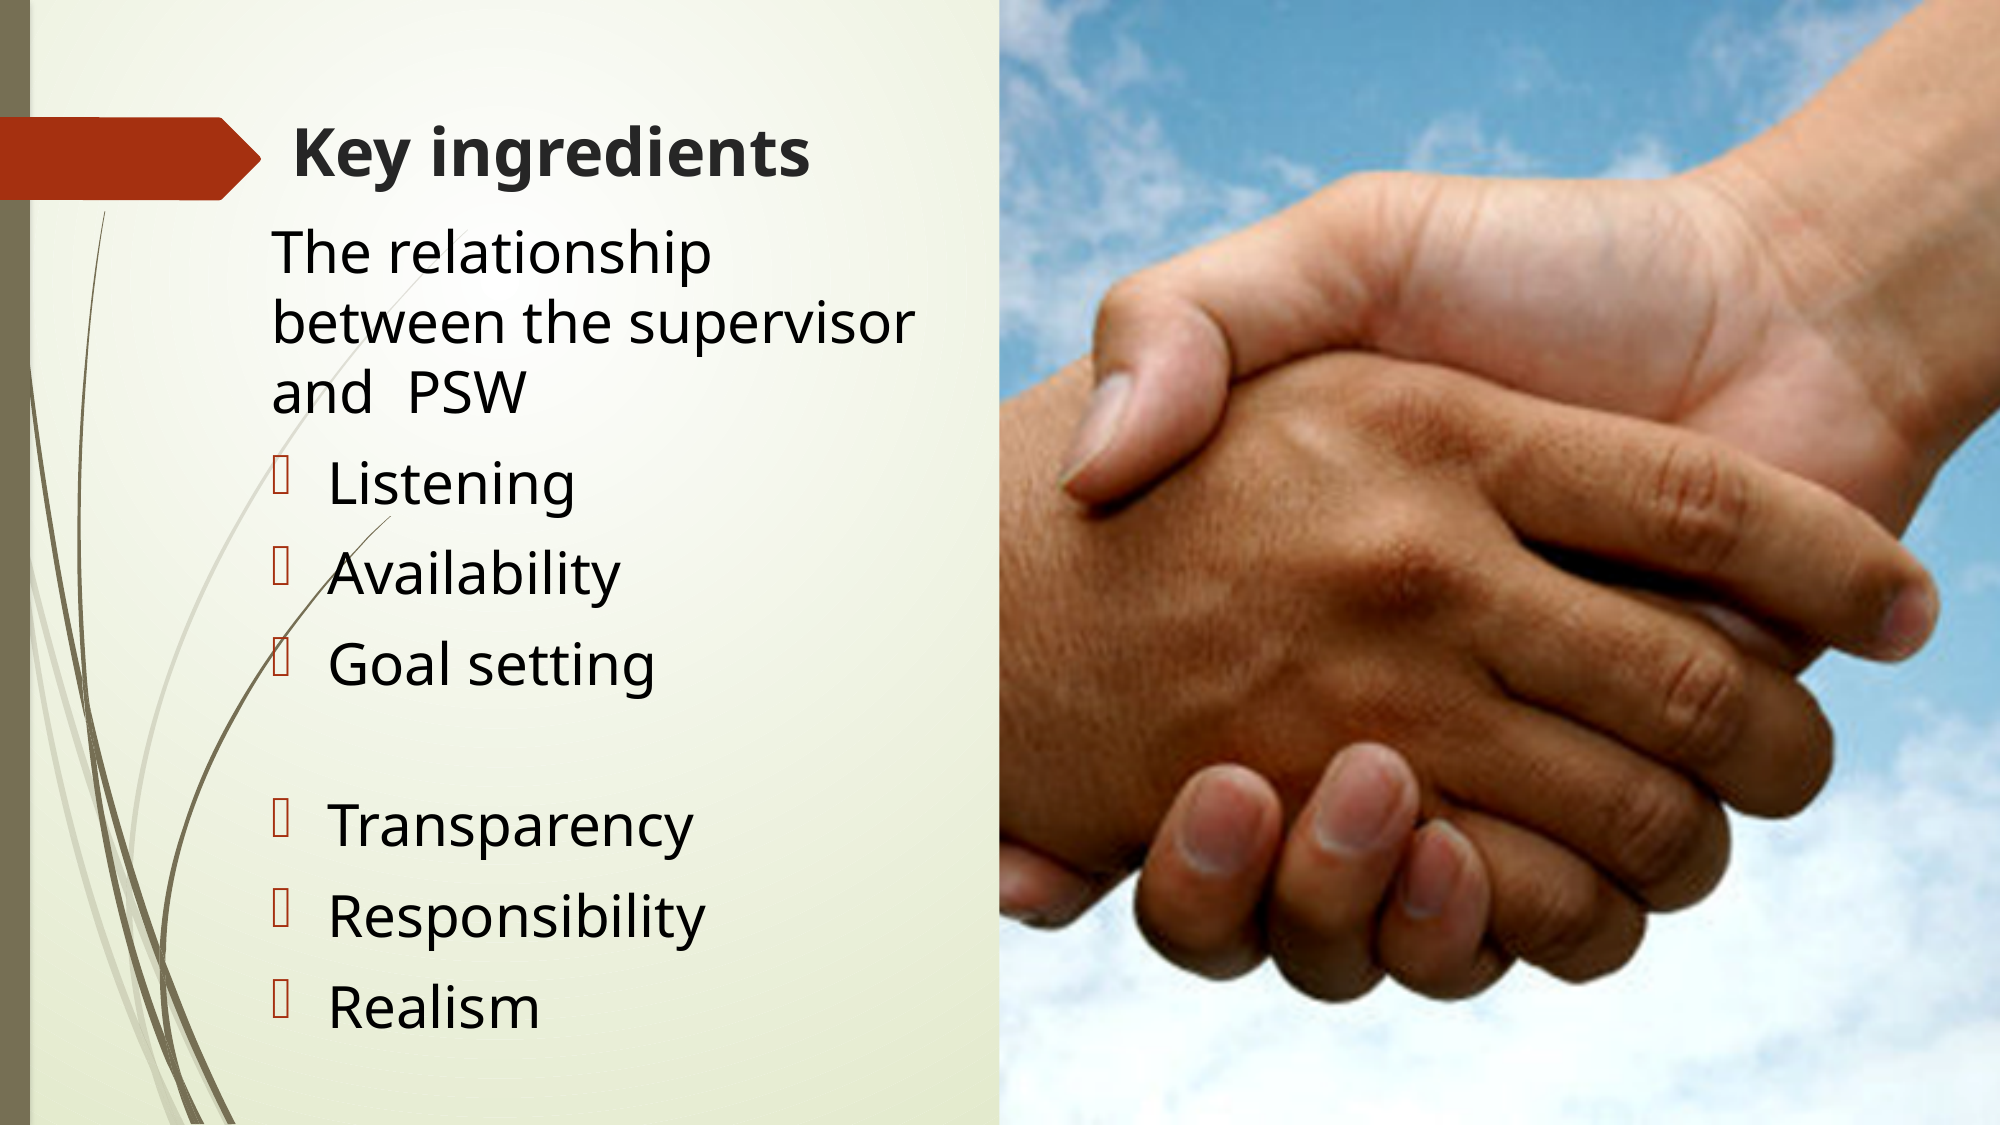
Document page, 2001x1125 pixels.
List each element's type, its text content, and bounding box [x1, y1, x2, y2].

list The relationship between the supervisor and PSW Listening Availability Goal setting Transparency Responsibility Realism [256, 207, 936, 828]
title Key ingredients [276, 102, 956, 313]
picture [999, 0, 2000, 1125]
